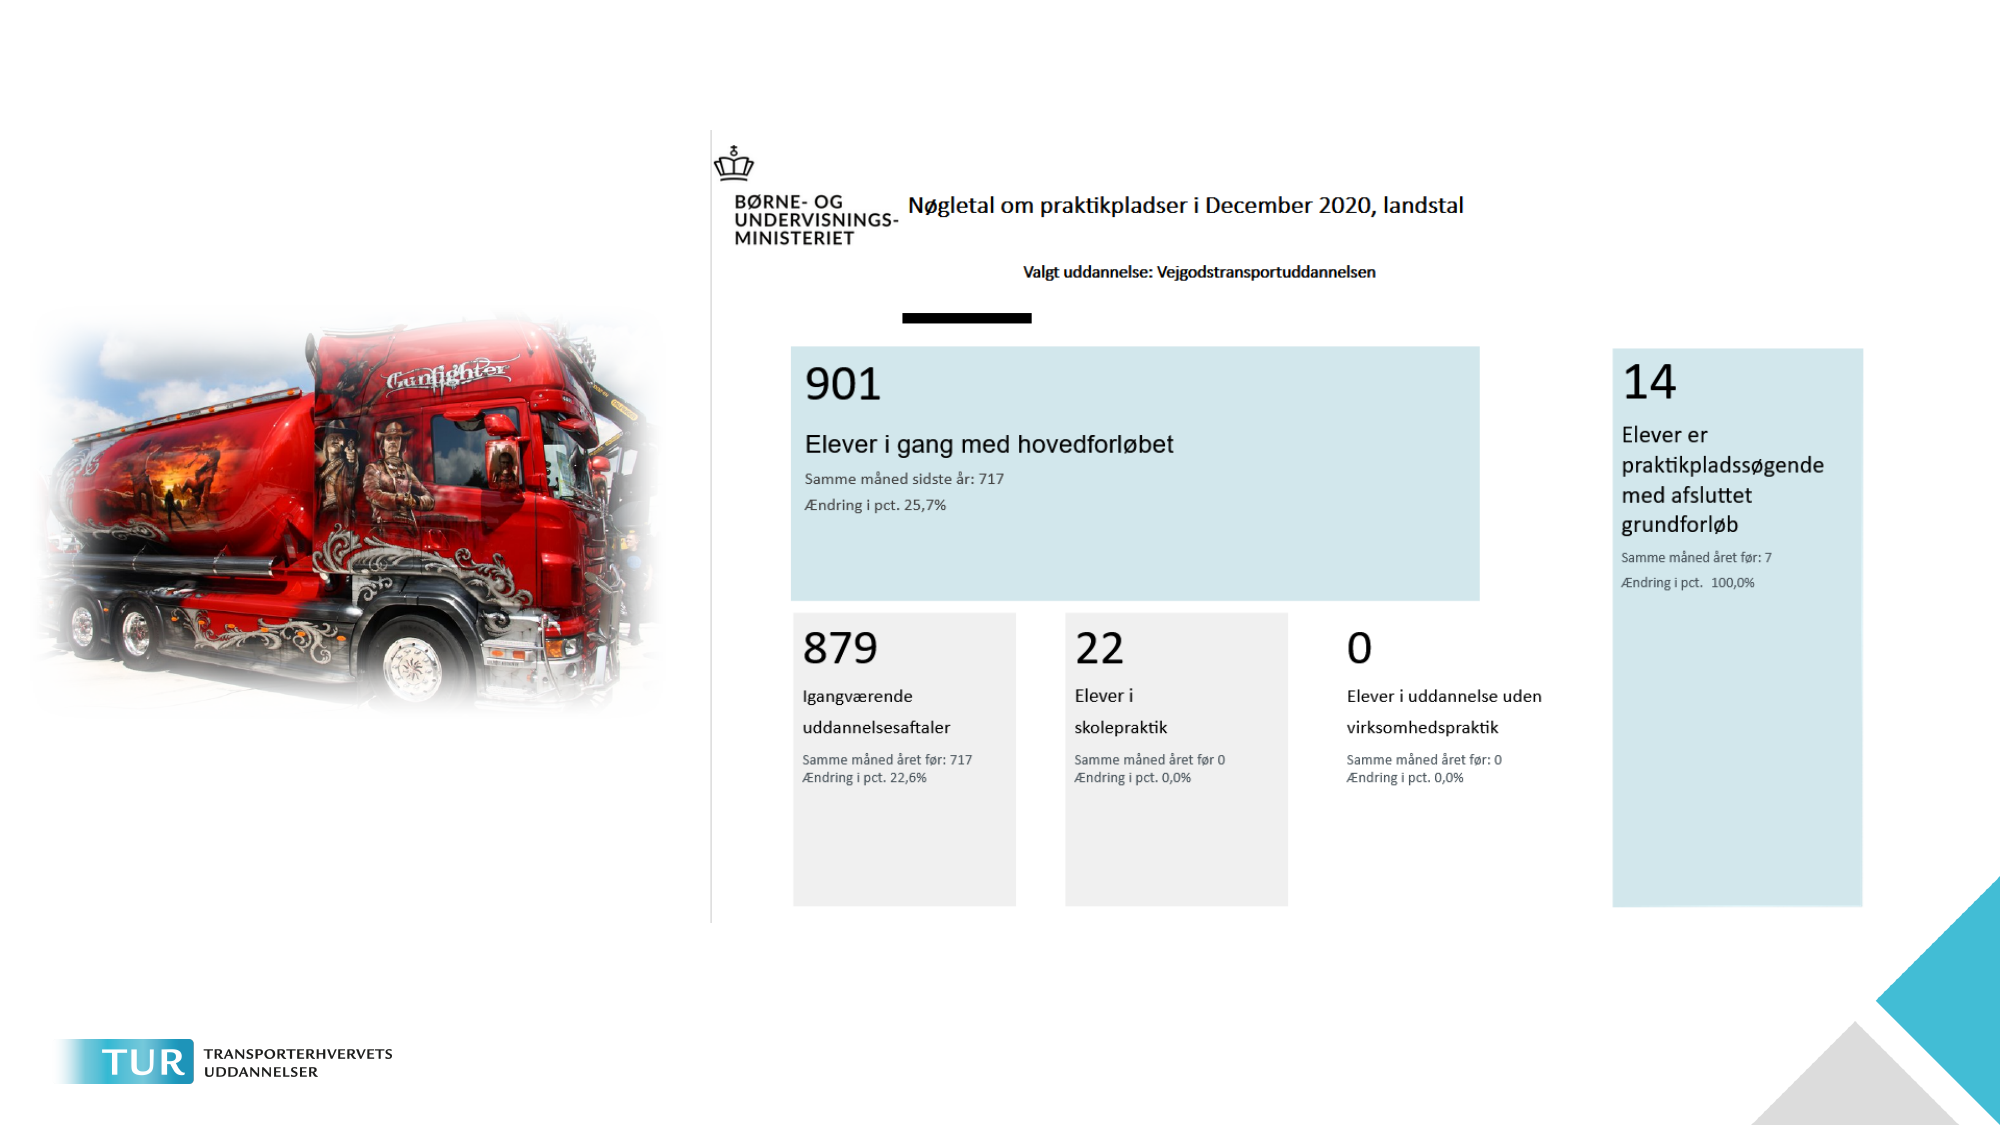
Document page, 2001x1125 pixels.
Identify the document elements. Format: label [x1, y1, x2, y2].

picture [710, 130, 2000, 1125]
picture [52, 1039, 392, 1084]
picture [28, 303, 668, 720]
